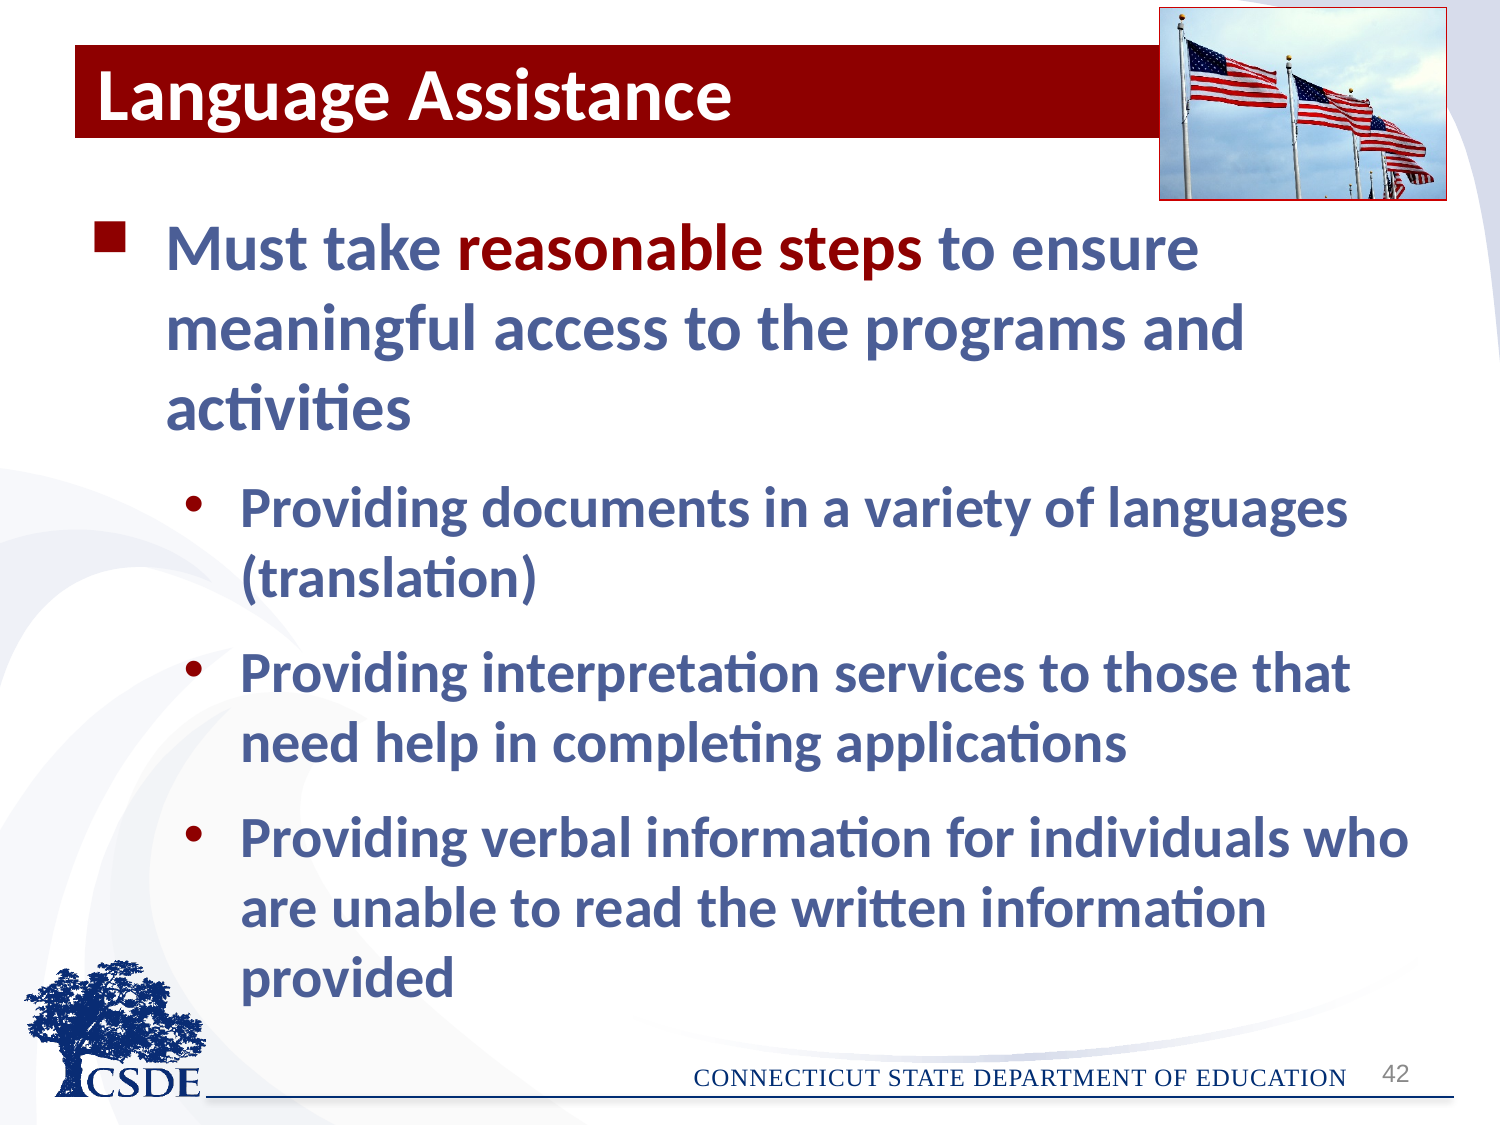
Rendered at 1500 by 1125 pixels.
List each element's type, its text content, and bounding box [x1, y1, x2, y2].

picture [24, 960, 206, 1097]
title Language Assistance [82, 50, 1433, 130]
list Must take reasonable steps to ensure meaningful access to the programs and activities Providing documents in a variety of languages (translation) Providing interpretation services to those that need help in completing applications Providing verbal information for individuals who are unable to read the written information provided [75, 196, 1425, 1013]
slide_number 42 [1074, 1042, 1425, 1103]
picture [1160, 8, 1446, 199]
